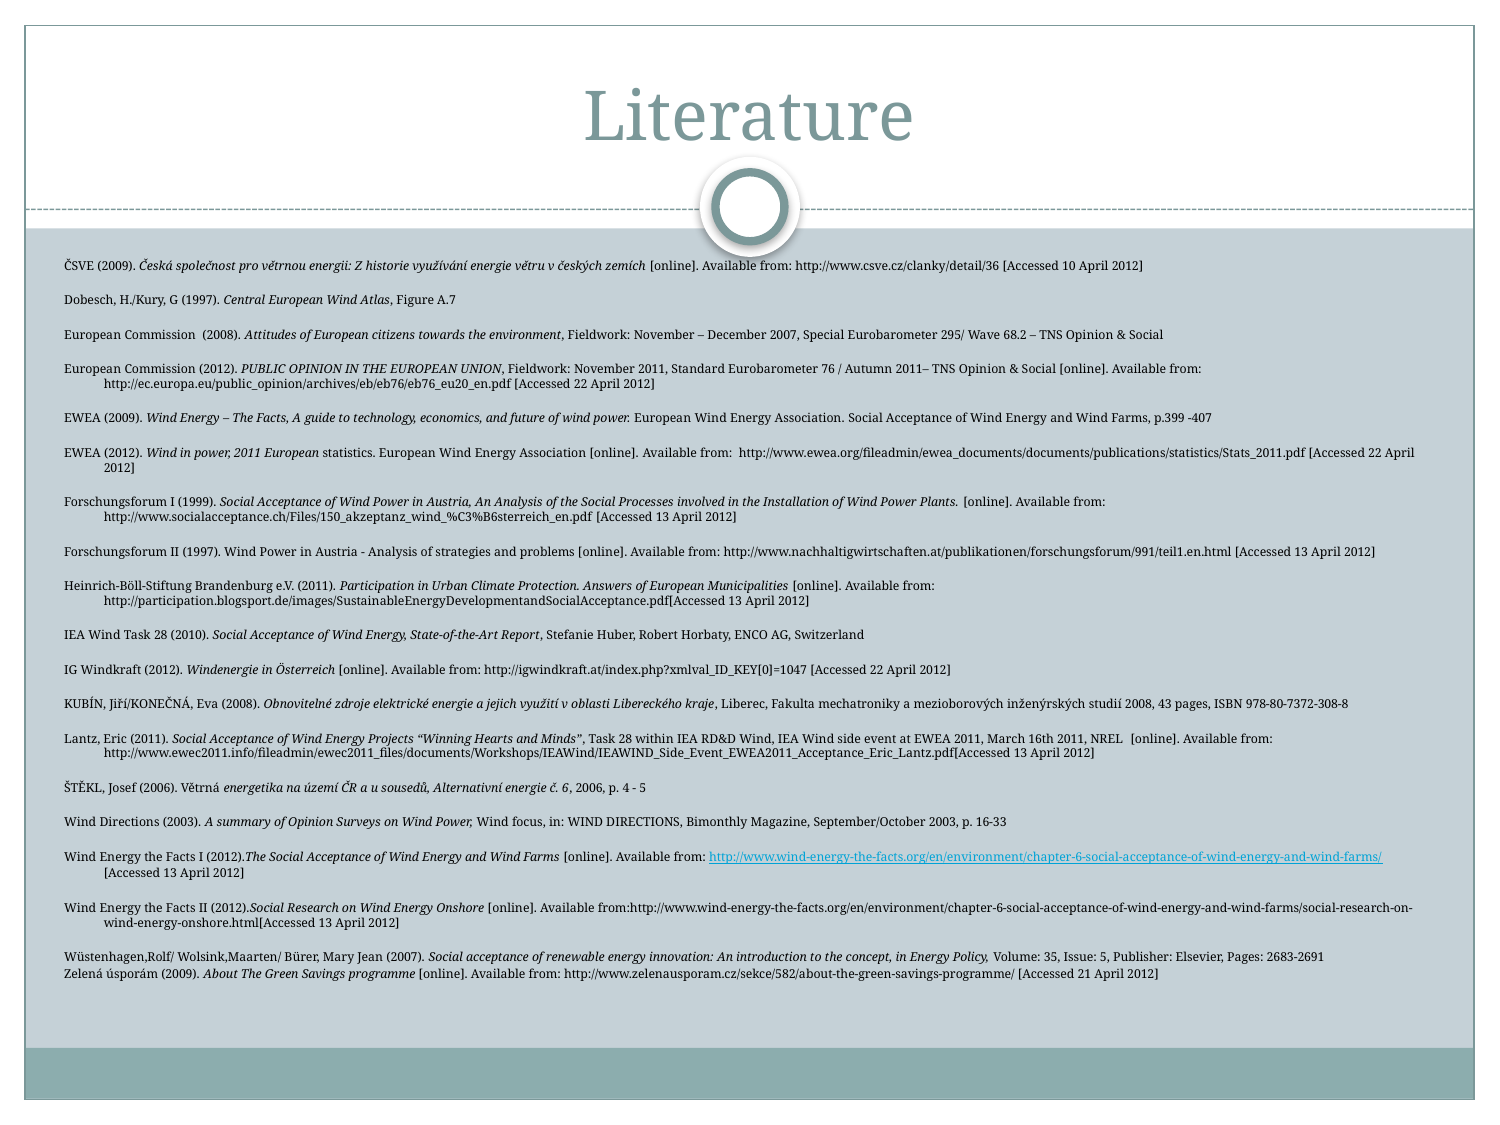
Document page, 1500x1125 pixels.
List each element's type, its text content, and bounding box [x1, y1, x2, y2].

title Literature [49, 37, 1450, 162]
list ČSVE (2009). Česká společnost pro větrnou energii: Z historie využívání energie větru v českých zemích [online]. Available from: http://www.csve.cz/clanky/detail/36 [Accessed 10 April 2012] Dobesch, H./Kury, G (1997). Central European Wind Atlas, Figure A.7 European Commission (2008). Attitudes of European citizens towards the environment, Fieldwork: November – December 2007, Special Eurobarometer 295/ Wave 68.2 – TNS Opinion & Social European Commission (2012). PUBLIC OPINION IN THE EUROPEAN UNION, Fieldwork: November 2011, Standard Eurobarometer 76 / Autumn 2011– TNS Opinion & Social [online]. Available from: http://ec.europa.eu/public_opinion/archives/eb/eb76/eb76_eu20_en.pdf [Accessed 22 April 2012] EWEA (2009). Wind Energy – The Facts, A guide to technology, economics, and future of wind power. European Wind Energy Association. Social Acceptance of Wind Energy and Wind Farms, p.399 -407 EWEA (2012). Wind in power, 2011 European statistics. European Wind Energy Association [online]. Available from: http://www.ewea.org/fileadmin/ewea_documents/documents/publications/statistics/Stats_2011.pdf [Accessed 22 April 2012] Forschungsforum I (1999). Social Acceptance of Wind Power in Austria, An Analysis of the Social Processes involved in the Installation of Wind Power Plants. [online]. Available from: http://www.socialacceptance.ch/Files/150_akzeptanz_wind_%C3%B6sterreich_en.pdf [Accessed 13 April 2012] Forschungsforum II (1997). Wind Power in Austria - Analysis of strategies and problems [online]. Available from: http://www.nachhaltigwirtschaften.at/publikationen/forschungsforum/991/teil1.en.html [Accessed 13 April 2012] Heinrich-Böll-Stiftung Brandenburg e.V. (2011). Participation in Urban Climate Protection. Answers of European Municipalities [online]. Available from: http://participation.blogsport.de/images/SustainableEnergyDevelopmentandSocialAcceptance.pdf[Accessed 13 April 2012] IEA Wind Task 28 (2010). Social Acceptance of Wind Energy, State-of-the-Art Report, Stefanie Huber, Robert Horbaty, ENCO AG, Switzerland IG Windkraft (2012). Windenergie in Österreich [online]. Available from: http://igwindkraft.at/index.php?xmlval_ID_KEY[0]=1047 [Accessed 22 April 2012] KUBÍN, Jiří/KONEČNÁ, Eva (2008). Obnovitelné zdroje elektrické energie a jejich využití v oblasti Libereckého kraje, Liberec, Fakulta mechatroniky a mezioborových inženýrských studií 2008, 43 pages, ISBN 978-80-7372-308-8 Lantz, Eric (2011). Social Acceptance of Wind Energy Projects “Winning Hearts and Minds”, Task 28 within IEA RD&D Wind, IEA Wind side event at EWEA 2011, March 16th 2011, NREL [online]. Available from: http://www.ewec2011.info/fileadmin/ewec2011_files/documents/Workshops/IEAWind/IEAWIND_Side_Event_EWEA2011_Acceptance_Eric_Lantz.pdf[Accessed 13 April 2012] ŠTĚKL, Josef (2006). Větrná energetika na území ČR a u sousedů, Alternativní energie č. 6, 2006, p. 4 - 5 Wind Directions (2003). A summary of Opinion Surveys on Wind Power, Wind focus, in: WIND DIRECTIONS, Bimonthly Magazine, September/October 2003, p. 16-33 Wind Energy the Facts I (2012).The Social Acceptance of Wind Energy and Wind Farms [online]. Available from: http://www.wind-energy-the-facts.org/en/environment/chapter-6-social-acceptance-of-wind-energy-and-wind-farms/ [Accessed 13 April 2012] Wind Energy the Facts II (2012).Social Research on Wind Energy Onshore [online]. Available from:http://www.wind-energy-the-facts.org/en/environment/chapter-6-social-acceptance-of-wind-energy-and-wind-farms/social-research-on-wind-energy-onshore.html[Accessed 13 April 2012] Wüstenhagen,Rolf/ Wolsink,Maarten/ Bürer, Mary Jean (2007). Social acceptance of renewable energy innovation: An introduction to the concept, in Energy Policy, Volume: 35, Issue: 5, Publisher: Elsevier, Pages: 2683-2691 Zelená úsporám (2009). About The Green Savings programme [online]. Available from: http://www.zelenausporam.cz/sekce/582/about-the-green-savings-programme/ [Accessed 21 April 2012] [49, 250, 1445, 1047]
